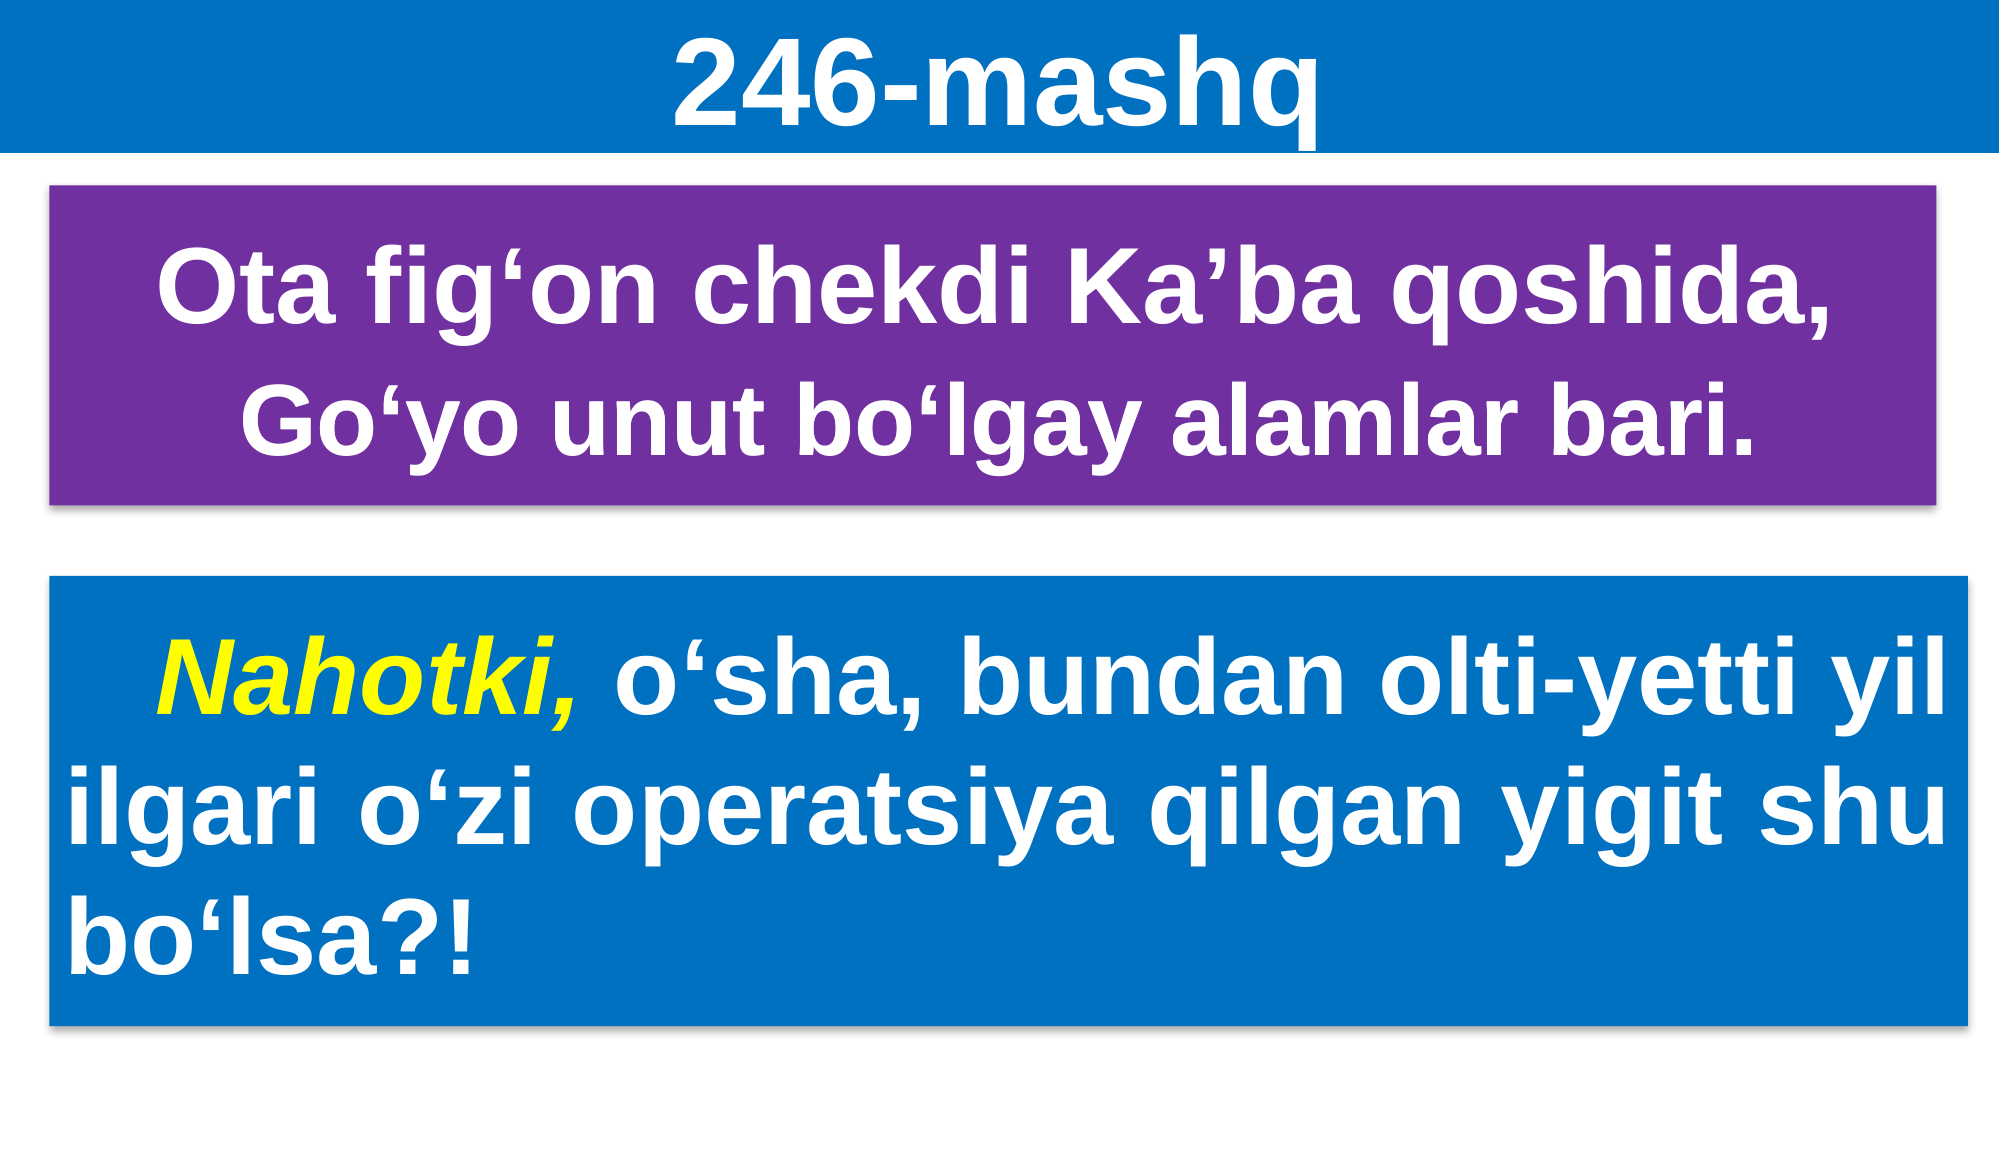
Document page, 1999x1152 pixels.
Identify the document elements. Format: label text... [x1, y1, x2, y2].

text_box Go‘yo unut bo‘lgay alamlar bari. [224, 348, 1812, 484]
text_box Nahotki, o‘sha, bundan olti-yetti yil ilgari o‘zi operatsiya qilgan yigit shu bo‘lsa?! [49, 575, 1968, 1027]
title 246-mashq [0, 0, 1999, 153]
text_box Ota fig‘on chekdi Ka’ba qoshida, [49, 185, 1937, 506]
